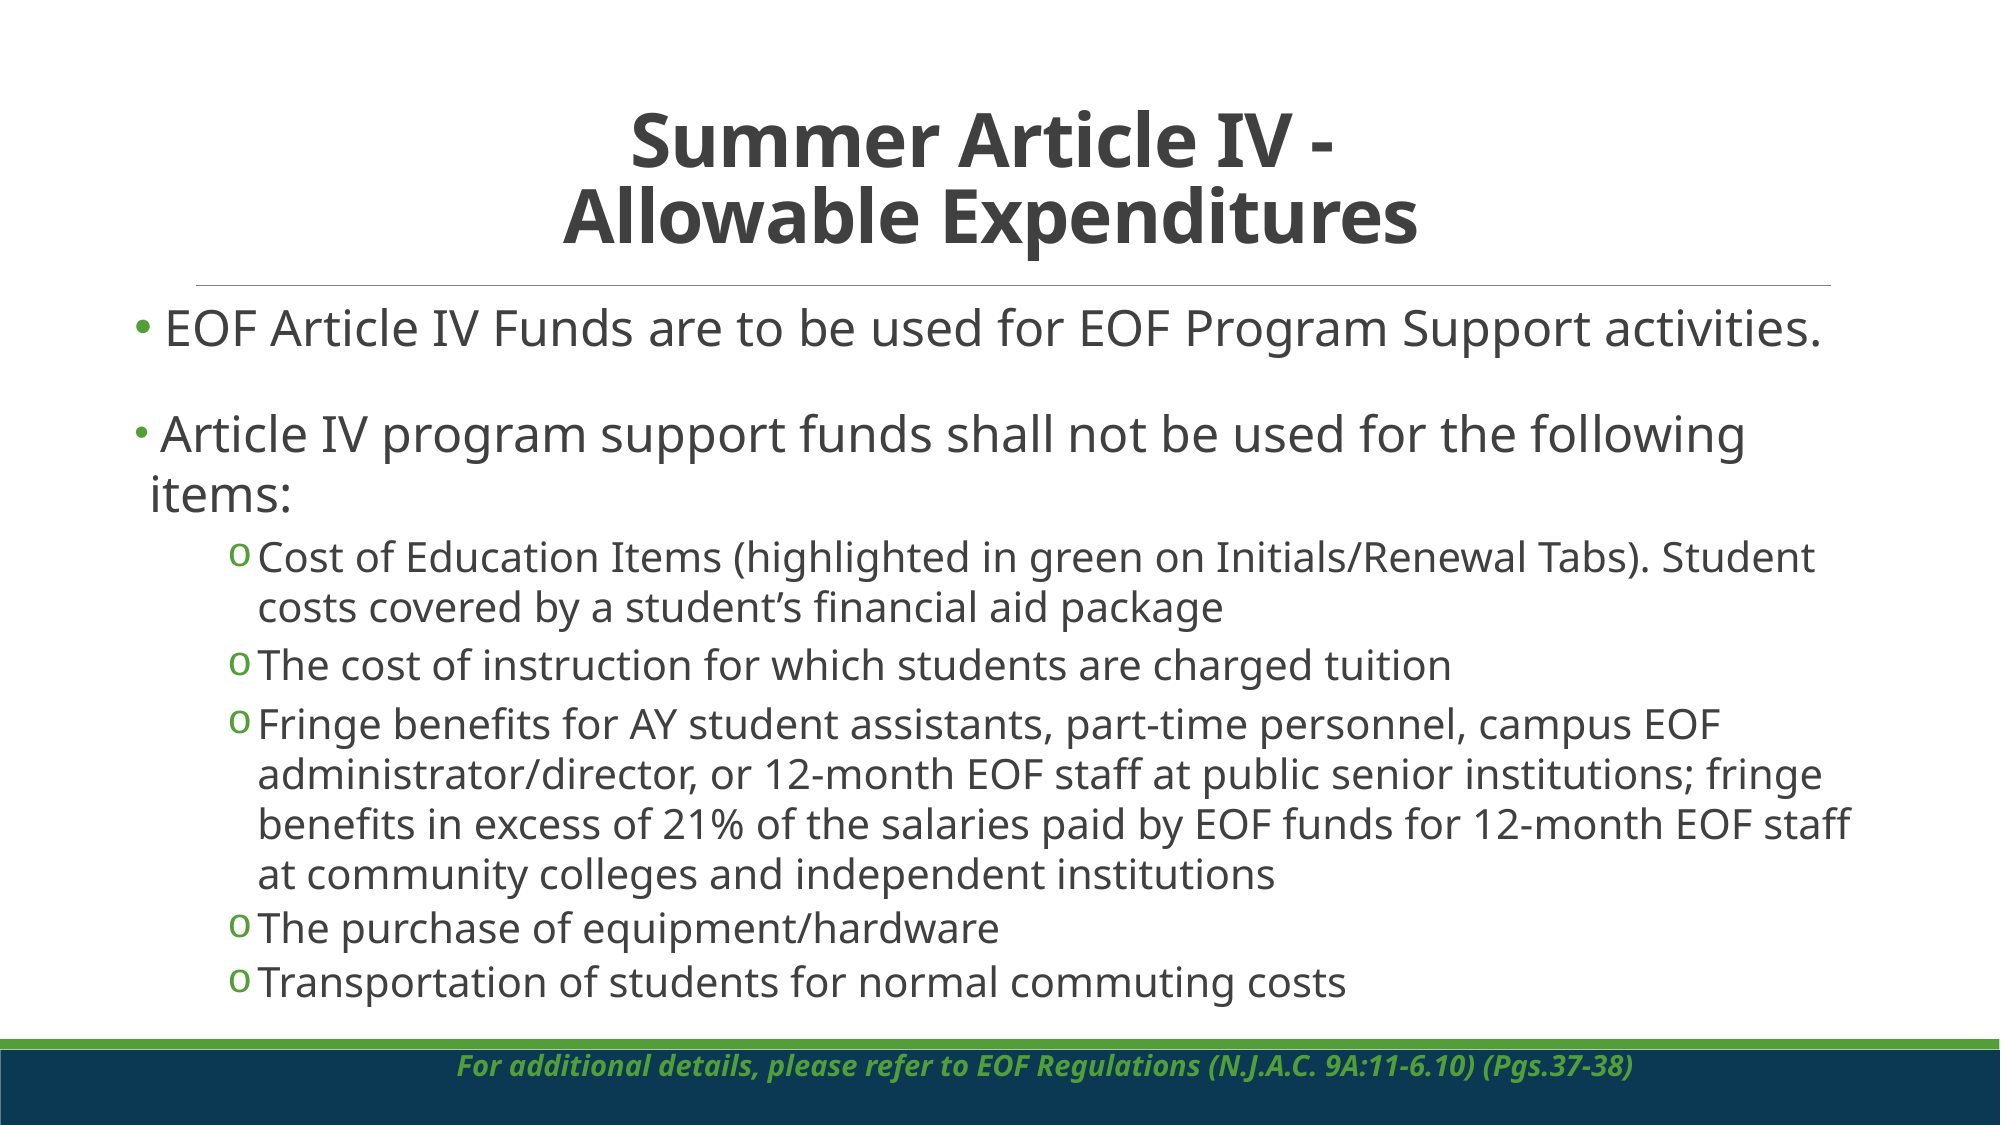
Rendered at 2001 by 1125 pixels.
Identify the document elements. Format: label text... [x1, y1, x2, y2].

text_box EOF Article IV Funds are to be used for EOF Program Support activities. Article IV program support funds shall not be used for the following items: Cost of Education Items (highlighted in green on Initials/Renewal Tabs). Student costs covered by a student’s financial aid package The cost of instruction for which students are charged tuition Fringe benefits for AY student assistants, part-time personnel, campus EOF administrator/director, or 12-month EOF staff at public senior institutions; fringe benefits in excess of 21% of the salaries paid by EOF funds for 12-month EOF staff at community colleges and independent institutions The purchase of equipment/hardware Transportation of students for normal commuting costs For additional details, please refer to EOF Regulations (N.J.A.C. 9A:11-6.10) (Pgs.37-38) [119, 288, 1879, 1031]
title Summer Article IV - Allowable Expenditures [86, 28, 1897, 267]
